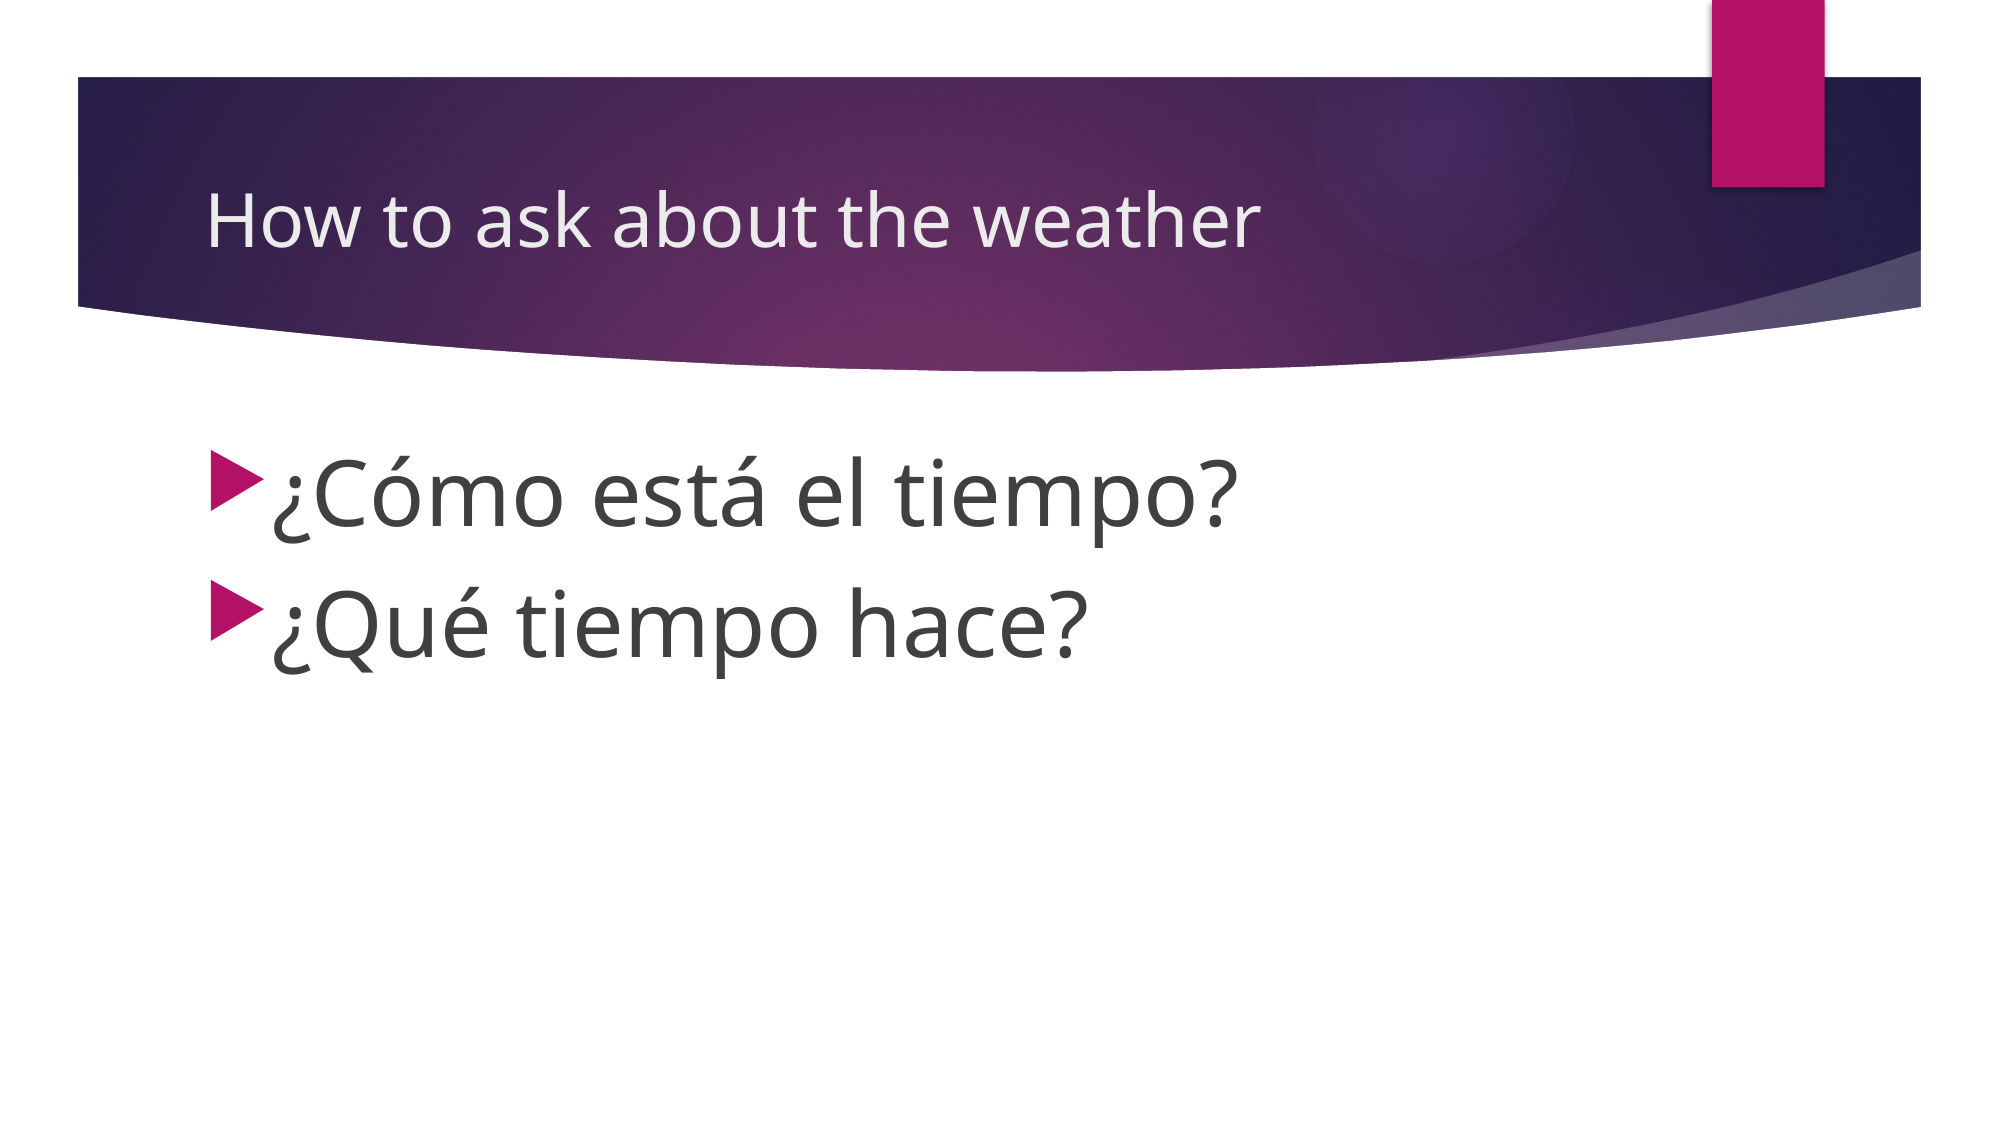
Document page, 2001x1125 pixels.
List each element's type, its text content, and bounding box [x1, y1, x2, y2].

list ¿Cómo está el tiempo? ¿Qué tiempo hace? [189, 427, 1638, 988]
title How to ask about the weather [189, 159, 1627, 276]
